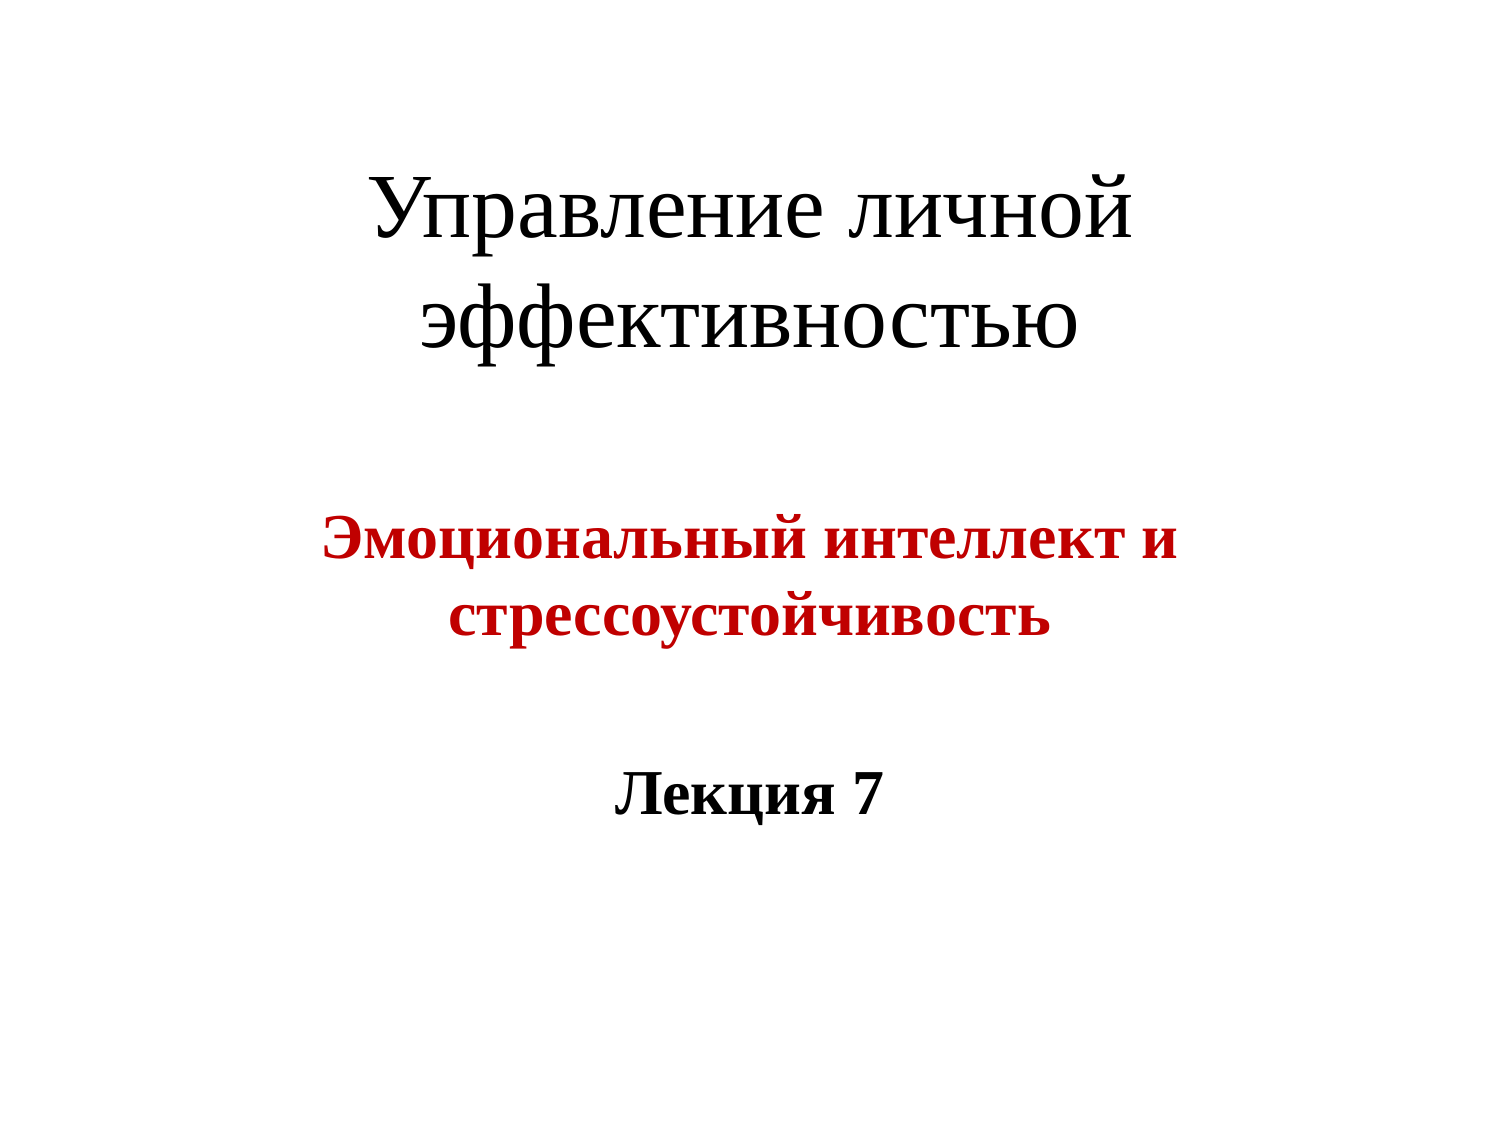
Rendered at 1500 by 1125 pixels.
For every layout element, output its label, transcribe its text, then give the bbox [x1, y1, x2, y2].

subtitle Эмоциональный интеллект и стрессоустойчивость Лекция 7 [225, 487, 1275, 838]
title Управление личной эффективностью [112, 87, 1388, 425]
